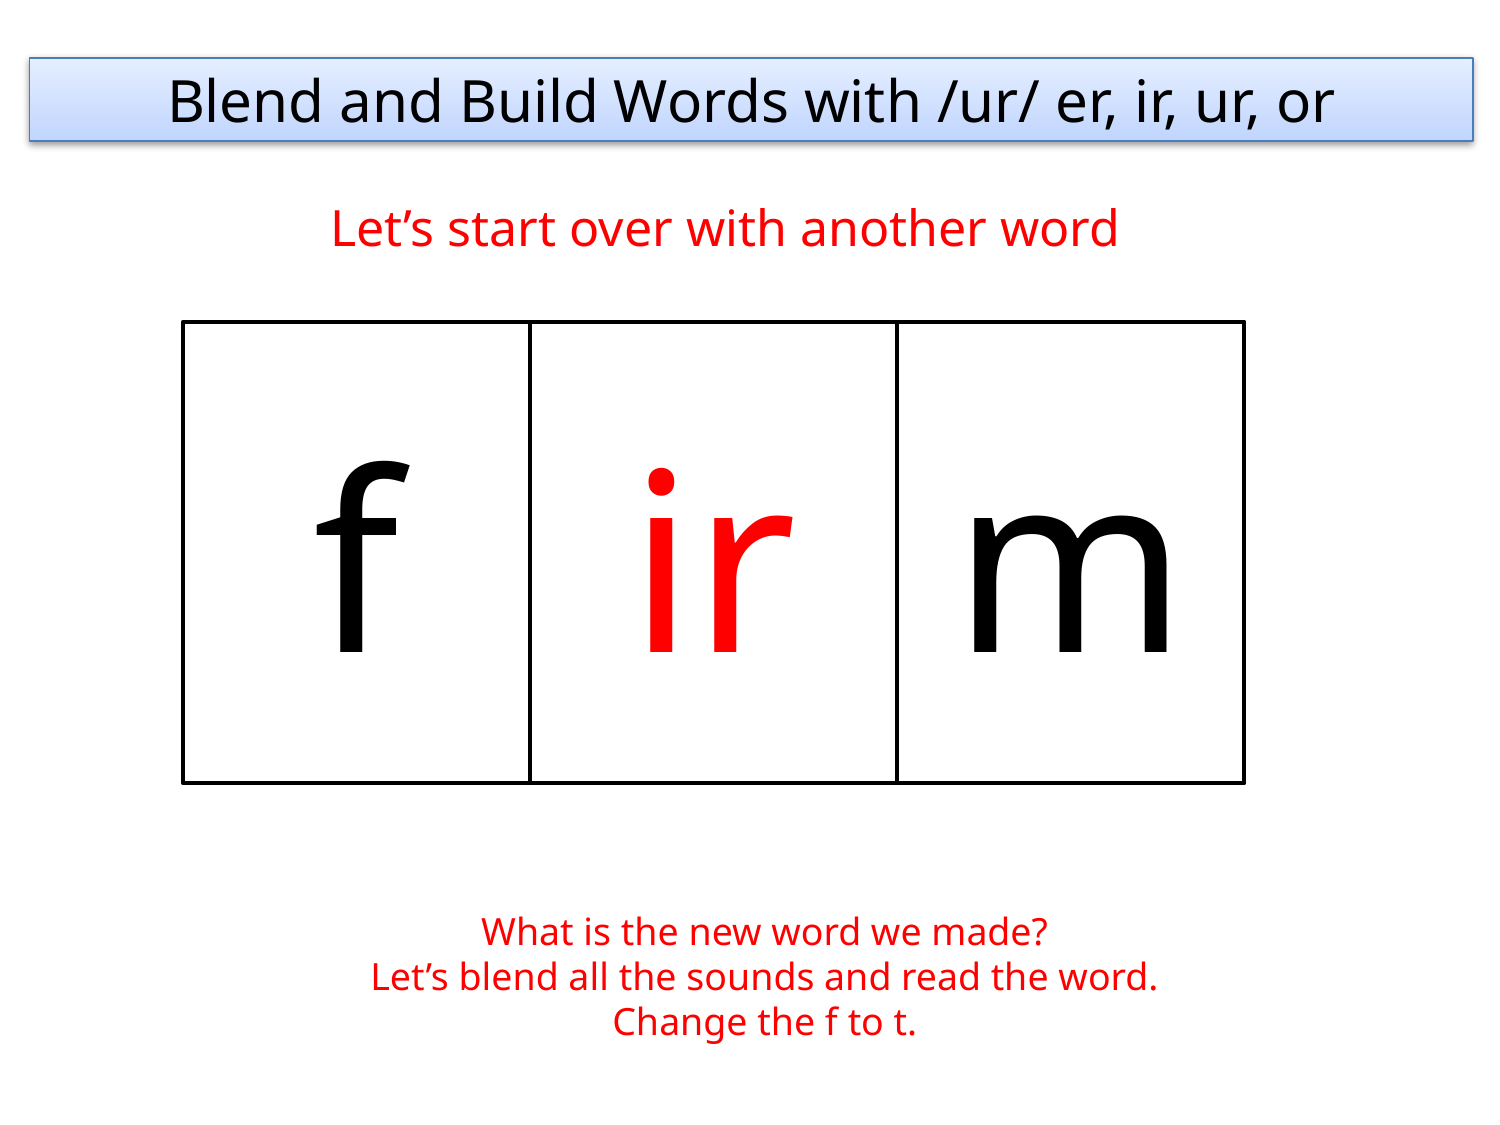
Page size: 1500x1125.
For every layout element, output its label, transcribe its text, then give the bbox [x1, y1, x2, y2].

text_box Blend and Build Words with /ur/ er, ir, ur, or [29, 57, 1474, 142]
text_box Let’s start over with another word [315, 189, 1173, 265]
text_box ir [528, 320, 895, 785]
text_box What is the new word we made? Let’s blend all the sounds and read the word. Change the f to t. [241, 900, 1288, 1051]
text_box m [895, 320, 1246, 785]
text_box f [181, 320, 528, 785]
